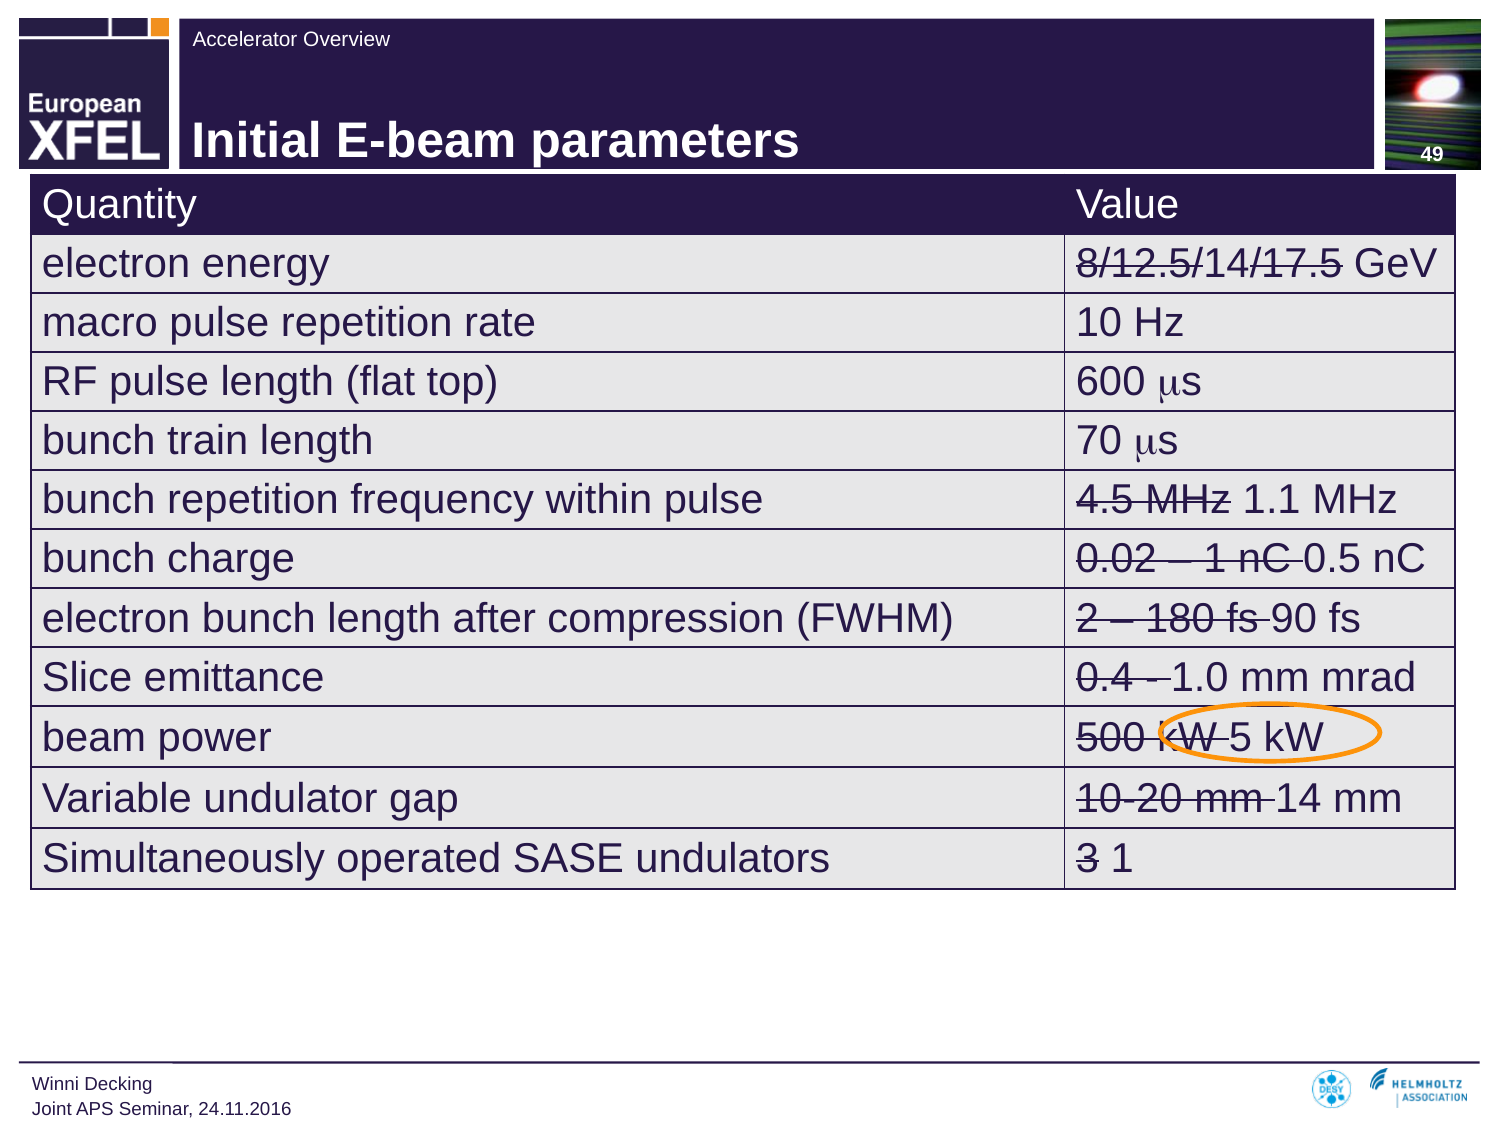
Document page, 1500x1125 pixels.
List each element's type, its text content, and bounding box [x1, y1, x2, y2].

table_cell bunch train length [32, 412, 1064, 469]
table_header Quantity [32, 175, 1064, 233]
slide_number 49 [1384, 18, 1480, 169]
table_cell RF pulse length (flat top) [32, 353, 1064, 410]
table_cell 0.02 – 1 nC 0.5 nC [1065, 530, 1454, 587]
table_cell electron bunch length after compression (FWHM) [32, 589, 1064, 646]
table_cell Simultaneously operated SASE undulators [32, 829, 1064, 888]
table_header Value [1065, 175, 1454, 233]
picture [1310, 1068, 1353, 1110]
picture [1370, 1068, 1467, 1108]
picture [19, 18, 169, 169]
table_cell 10-20 mm 14 mm [1065, 768, 1454, 827]
table_cell bunch repetition frequency within pulse [32, 471, 1064, 528]
table_cell 600 ms [1065, 353, 1454, 410]
text_box [1160, 703, 1381, 762]
table_cell beam power [32, 707, 1064, 766]
table_cell 500 kW 5 kW [1065, 707, 1454, 766]
title Initial E-beam parameters [179, 88, 1375, 168]
table_cell 8/12.5/14/17.5 GeV [1065, 235, 1454, 292]
table_cell electron energy [32, 235, 1064, 292]
table_cell 2 – 180 fs 90 fs [1065, 589, 1454, 646]
picture [1385, 19, 1481, 170]
table_cell macro pulse repetition rate [32, 294, 1064, 351]
table_cell Slice emittance [32, 648, 1064, 705]
table_cell bunch charge [32, 530, 1064, 587]
table_cell 4.5 MHz 1.1 MHz [1065, 471, 1454, 528]
table_cell 10 Hz [1065, 294, 1454, 351]
table_cell Variable undulator gap [32, 768, 1064, 827]
table_cell 0.4 - 1.0 mm mrad [1065, 648, 1454, 705]
table_cell 70 ms [1065, 412, 1454, 469]
table_cell 3 1 [1065, 829, 1454, 888]
